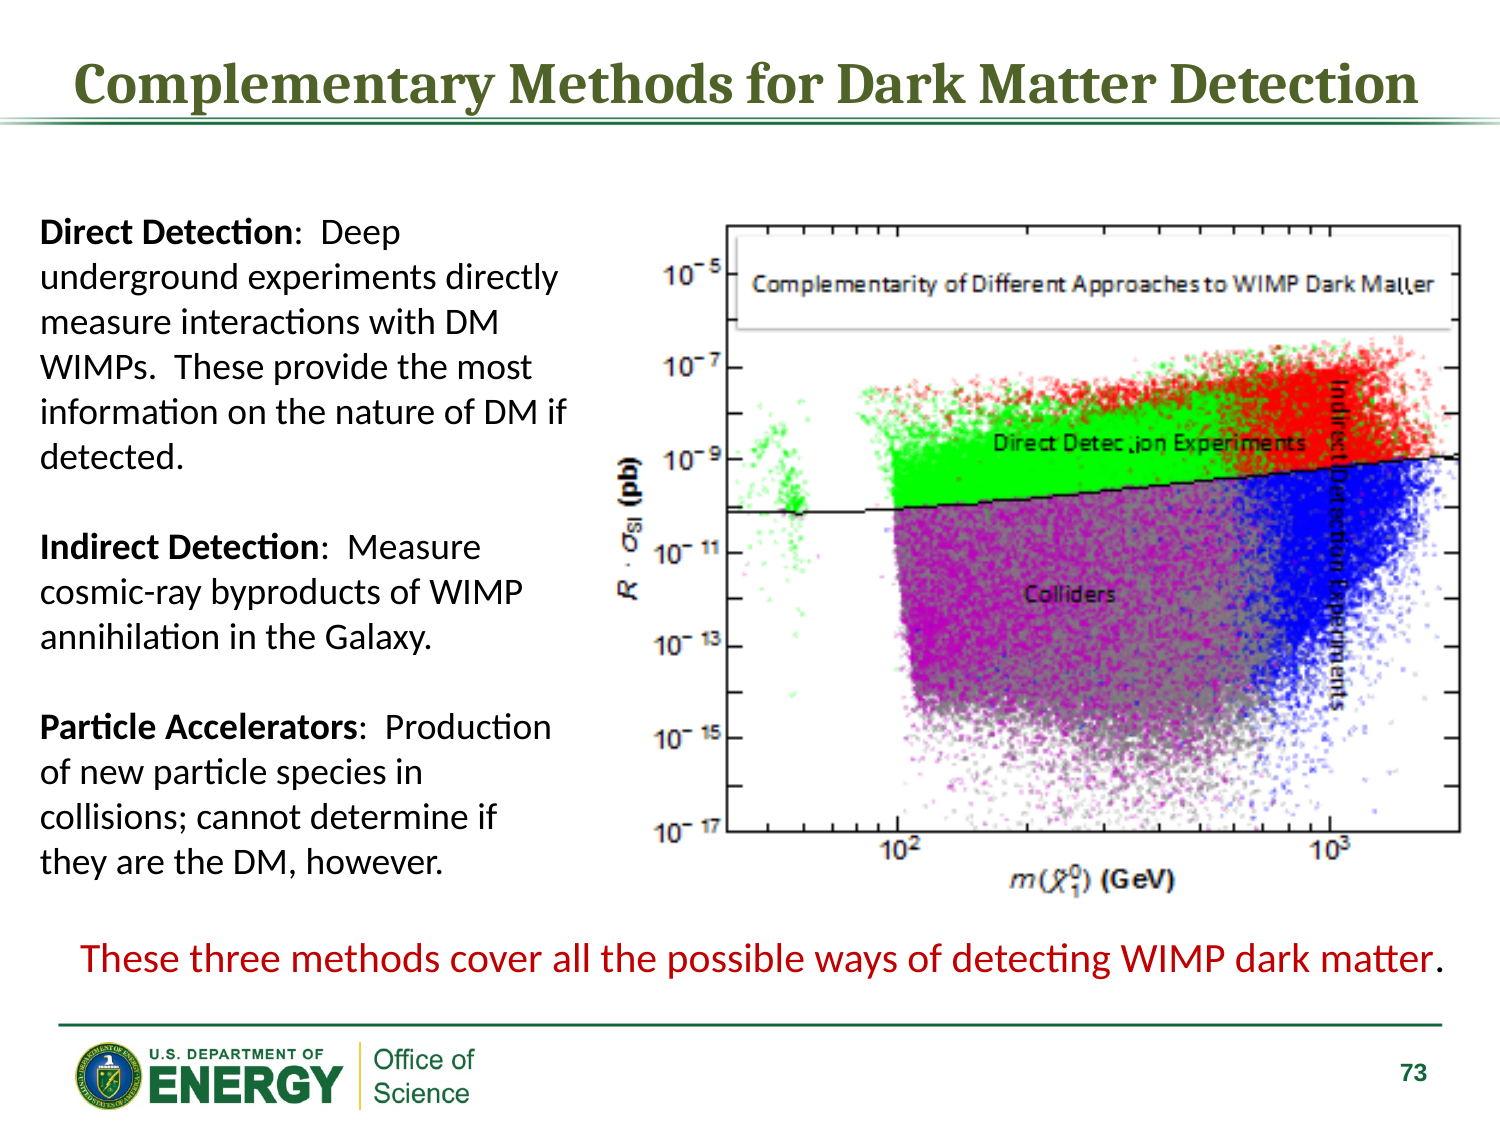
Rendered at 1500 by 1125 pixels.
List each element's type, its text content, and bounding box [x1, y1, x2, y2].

slide_number 73 [1380, 1041, 1443, 1102]
text_box Complementary Methods for Dark Matter Detection [0, 37, 1496, 123]
picture [0, 0, 1500, 1125]
text_box Direct Detection: Deep underground experiments directly measure interactions with DM WIMPs. These provide the most information on the nature of DM if detected. Indirect Detection: Measure cosmic-ray byproducts of WIMP annihilation in the Galaxy. Particle Accelerators: Production of new particle species in collisions; cannot determine if they are the DM, however. [24, 199, 588, 890]
text_box These three methods cover all the possible ways of detecting WIMP dark matter. [62, 923, 1463, 989]
